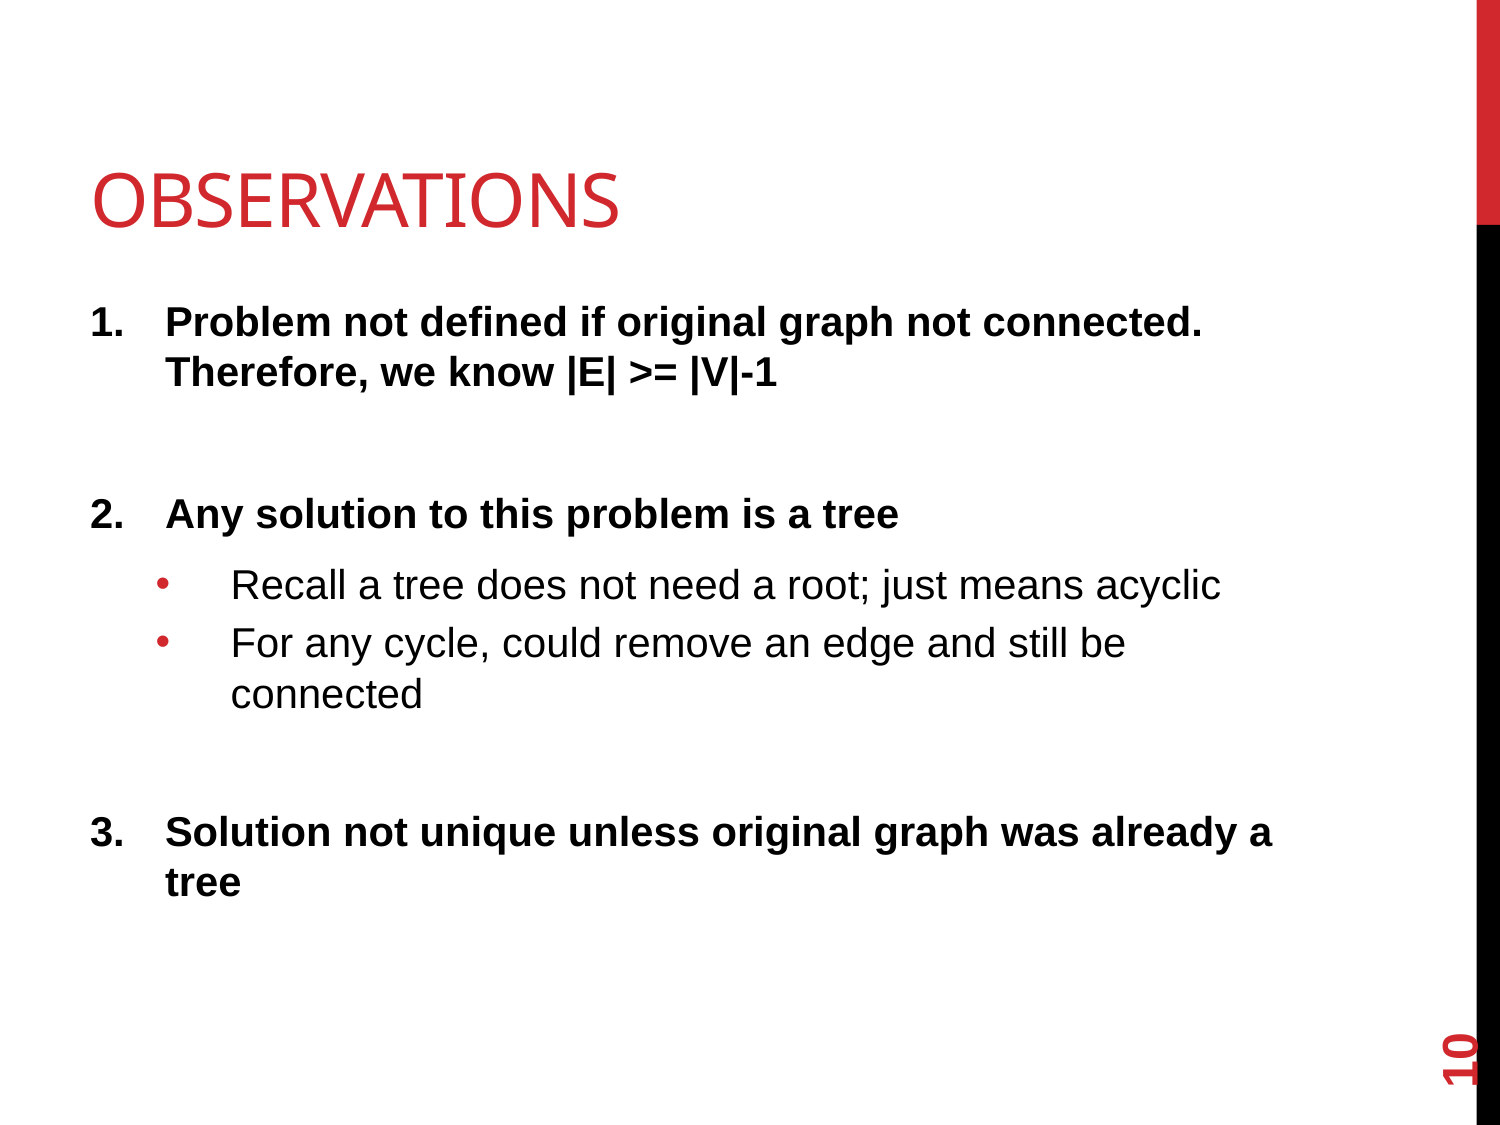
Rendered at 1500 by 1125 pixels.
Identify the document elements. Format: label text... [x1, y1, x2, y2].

list Problem not defined if original graph not connected. Therefore, we know |E| >= |V|-1 Any solution to this problem is a tree Recall a tree does not need a root; just means acyclic For any cycle, could remove an edge and still be connected Solution not unique unless original graph was already a tree [75, 287, 1325, 1005]
title Observations [75, 25, 1025, 250]
slide_number 10 [1427, 887, 1488, 1104]
